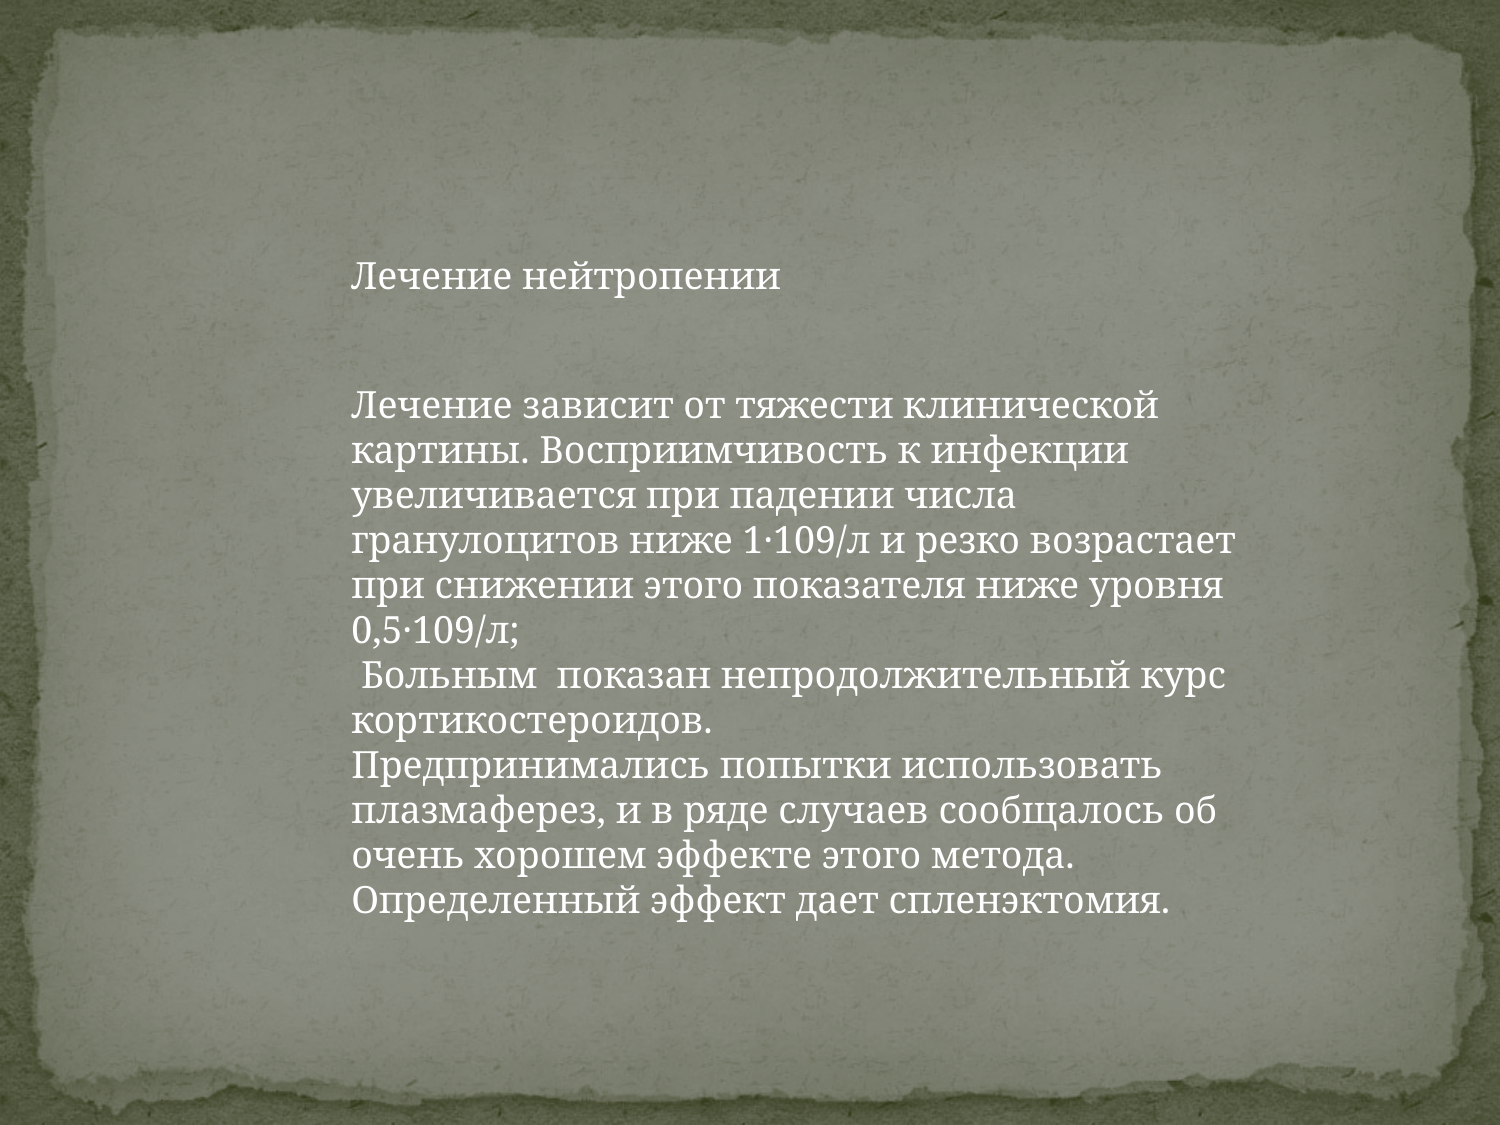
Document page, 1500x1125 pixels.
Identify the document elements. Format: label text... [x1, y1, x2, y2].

text_box Лечение нейтропении [336, 244, 862, 305]
text_box Лечение зависит от тяжести клинической картины. Восприимчивость к инфекции увеличивается при падении числа гранулоцитов ниже 1·109/л и резко возрастает при снижении этого показателя ниже уровня 0,5·109/л; Больным показан непродолжительный курс кортикостероидов. Предпринимались попытки использовать плазмаферез, и в ряде случаев сообщалось об очень хорошем эффекте этого метода. Определенный эффект дает спленэктомия. [336, 373, 1258, 929]
